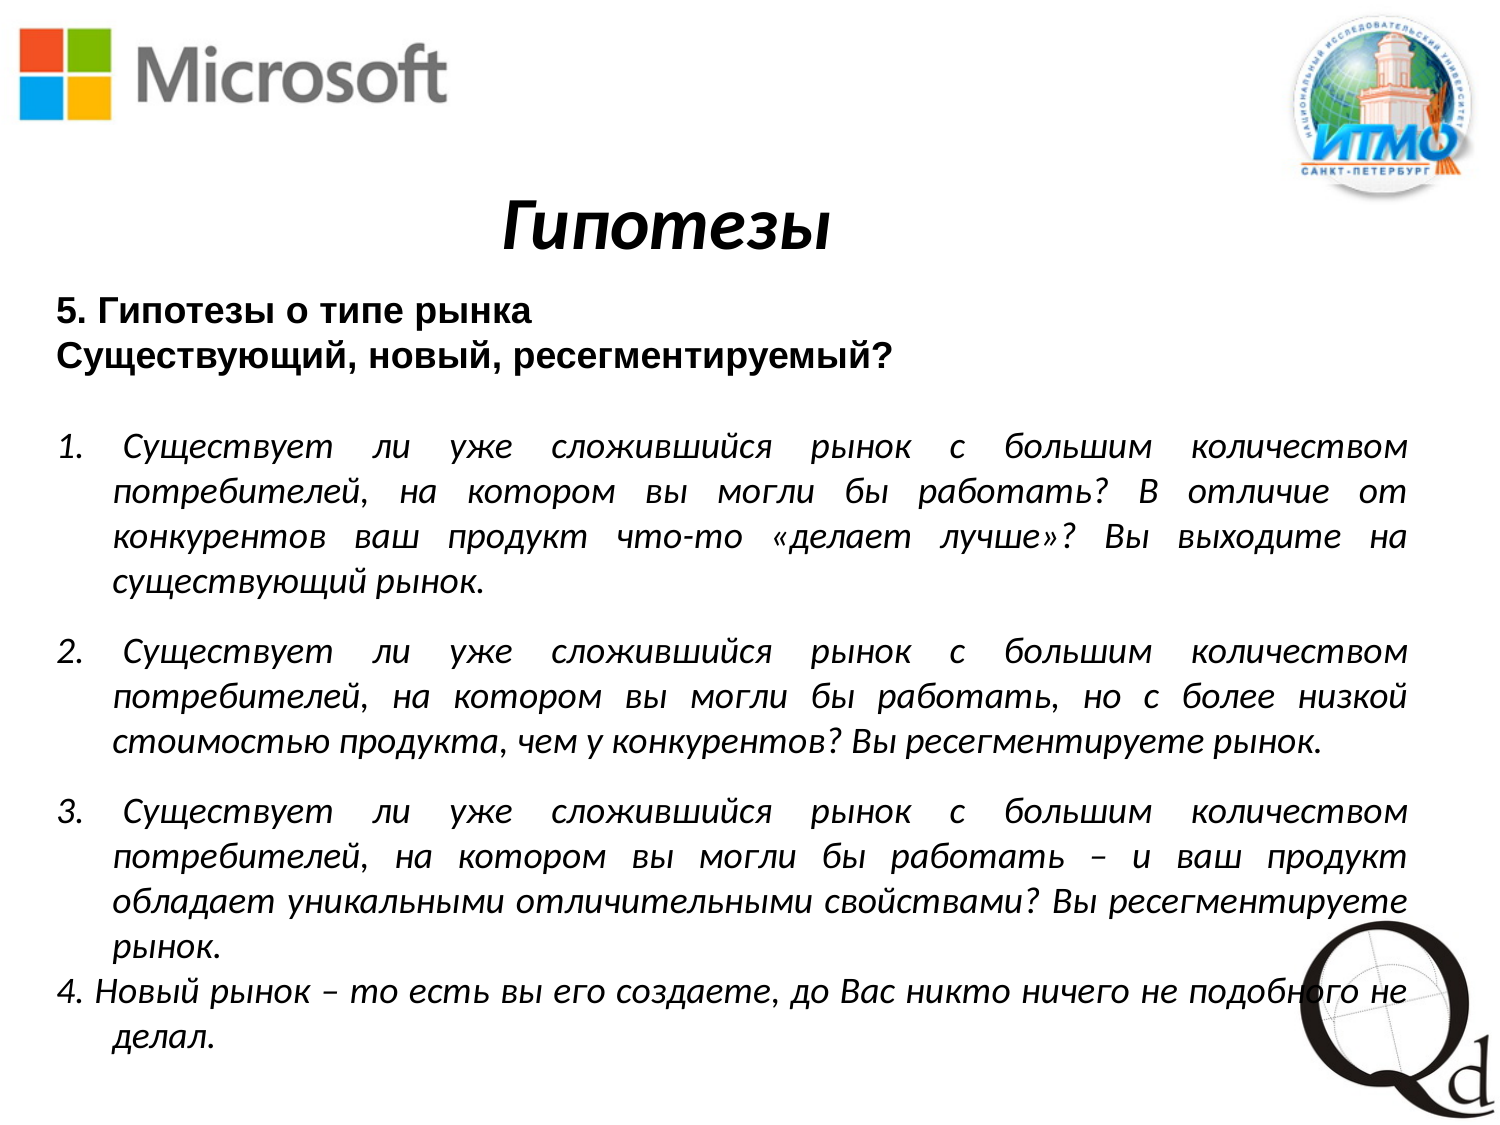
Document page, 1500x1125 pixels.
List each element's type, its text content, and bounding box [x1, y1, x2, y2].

picture [1246, 0, 1500, 210]
picture [1294, 916, 1500, 1125]
text_box 5. Гипотезы о типе рынка Существующий, новый, ресегментируемый? 1. Существует ли уже сложившийся рынок с большим количеством потребителей, на котором вы могли бы работать? В отличие от конкурентов ваш продукт что-то «делает лучше»? Вы выходите на существующий рынок. 2. Существует ли уже сложившийся рынок с большим количеством потребителей, на котором вы могли бы работать, но с более низкой стоимостью продукта, чем у конкурентов? Вы ресегментируете рынок. 3. Существует ли уже сложившийся рынок с большим количеством потребителей, на котором вы могли бы работать – и ваш продукт обладает уникальными отличительными свойствами? Вы ресегментируете рынок. 4. Новый рынок – то есть вы его создаете, до Вас никто ничего не подобного не делал. [41, 278, 1424, 1064]
text_box Гипотезы [218, 125, 1133, 313]
picture [0, 0, 467, 141]
